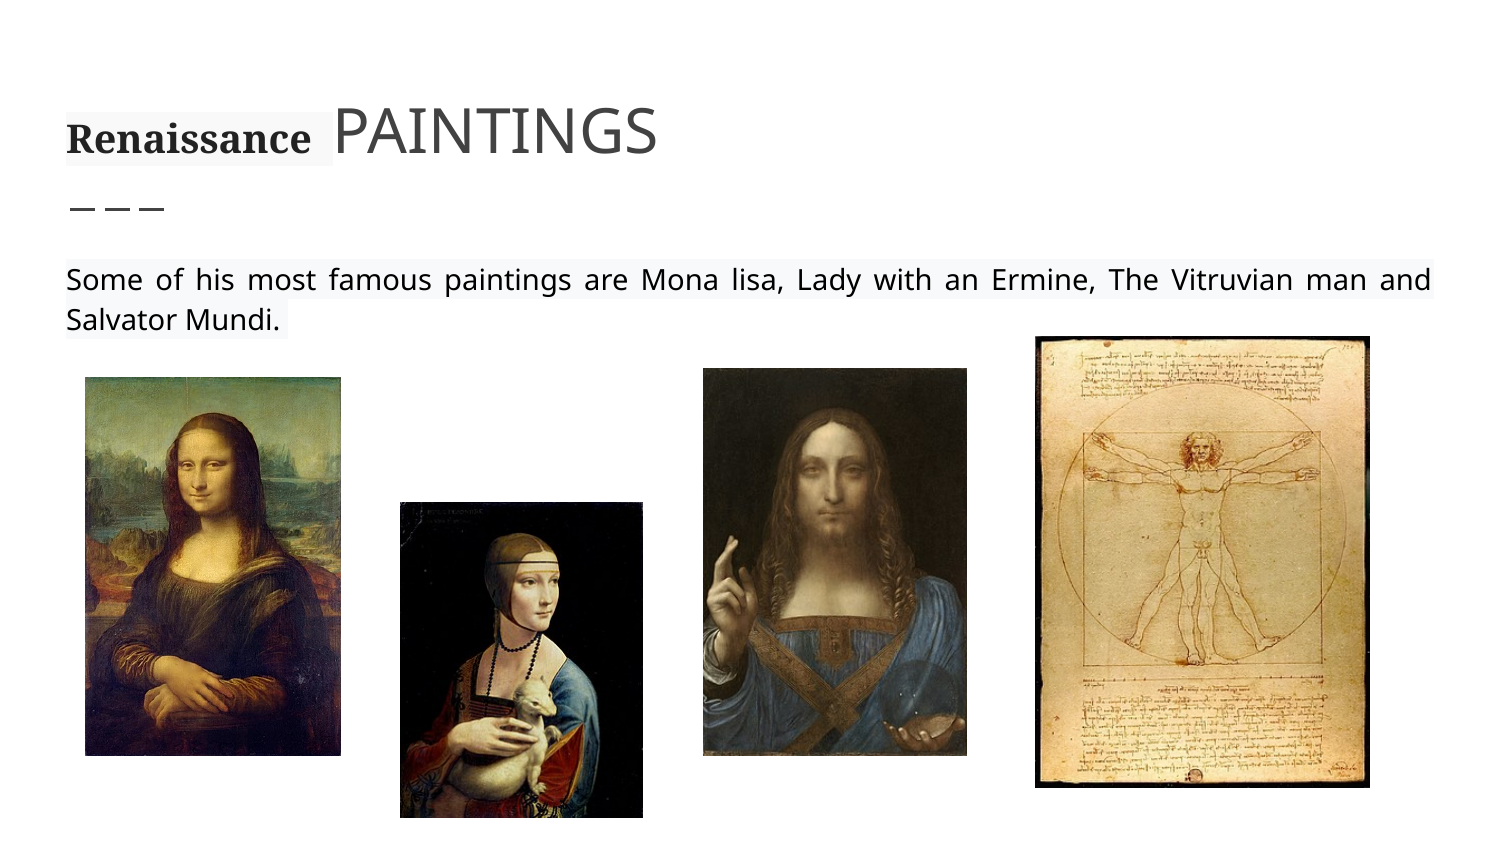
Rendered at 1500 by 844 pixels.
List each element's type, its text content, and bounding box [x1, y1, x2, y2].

list Some of his most famous paintings are Mona lisa, Lady with an Ermine, The Vitruvian man and Salvator Mundi. [51, 240, 1449, 750]
picture [400, 501, 644, 819]
picture [703, 368, 967, 756]
picture [85, 377, 341, 756]
title Renaissance PAINTINGS [51, 61, 1449, 182]
picture [1035, 336, 1370, 788]
